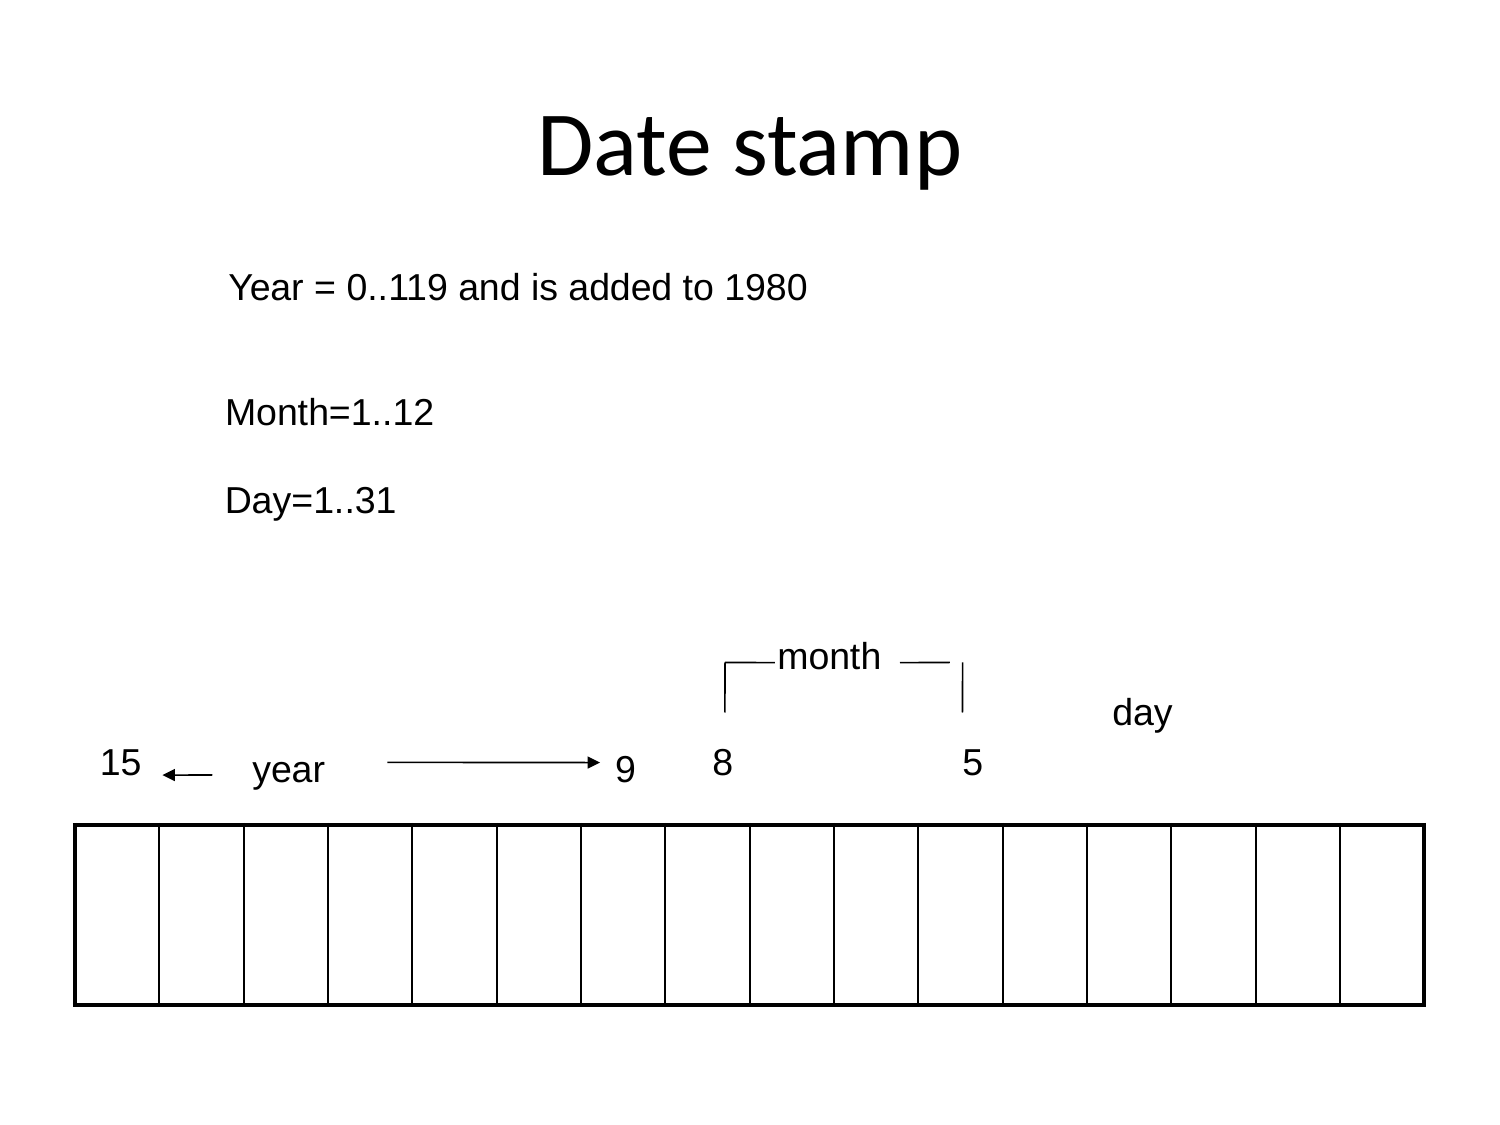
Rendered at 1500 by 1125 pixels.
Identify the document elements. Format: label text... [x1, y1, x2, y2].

table_header [77, 827, 158, 1003]
table_header [329, 827, 411, 1003]
text_box [237, 737, 478, 798]
table_header [160, 827, 243, 1003]
table_header [751, 827, 833, 1003]
text_box 9 [600, 737, 651, 798]
table_header [1004, 827, 1086, 1003]
table_header [1257, 827, 1339, 1003]
text_box Day=1..31 [210, 468, 412, 529]
table_header [245, 827, 327, 1003]
text_box 8 [697, 730, 749, 791]
text_box month [762, 624, 903, 685]
text_box [162, 768, 213, 782]
text_box Month=1..12 [210, 380, 450, 441]
table_header [1172, 827, 1255, 1003]
text_box 5 [947, 730, 999, 791]
title Date stamp [75, 45, 1425, 233]
table_header [1341, 827, 1422, 1003]
text_box 15 [85, 730, 157, 791]
table_header [498, 827, 580, 1003]
table_header [1088, 827, 1170, 1003]
table_header [919, 827, 1002, 1003]
table_header [582, 827, 664, 1003]
text_box [387, 756, 601, 769]
table_header [666, 827, 749, 1003]
table_header [413, 827, 496, 1003]
text_box Year = 0..119 and is added to 1980 [213, 255, 823, 316]
text_box day [1097, 680, 1188, 741]
table_header [835, 827, 917, 1003]
